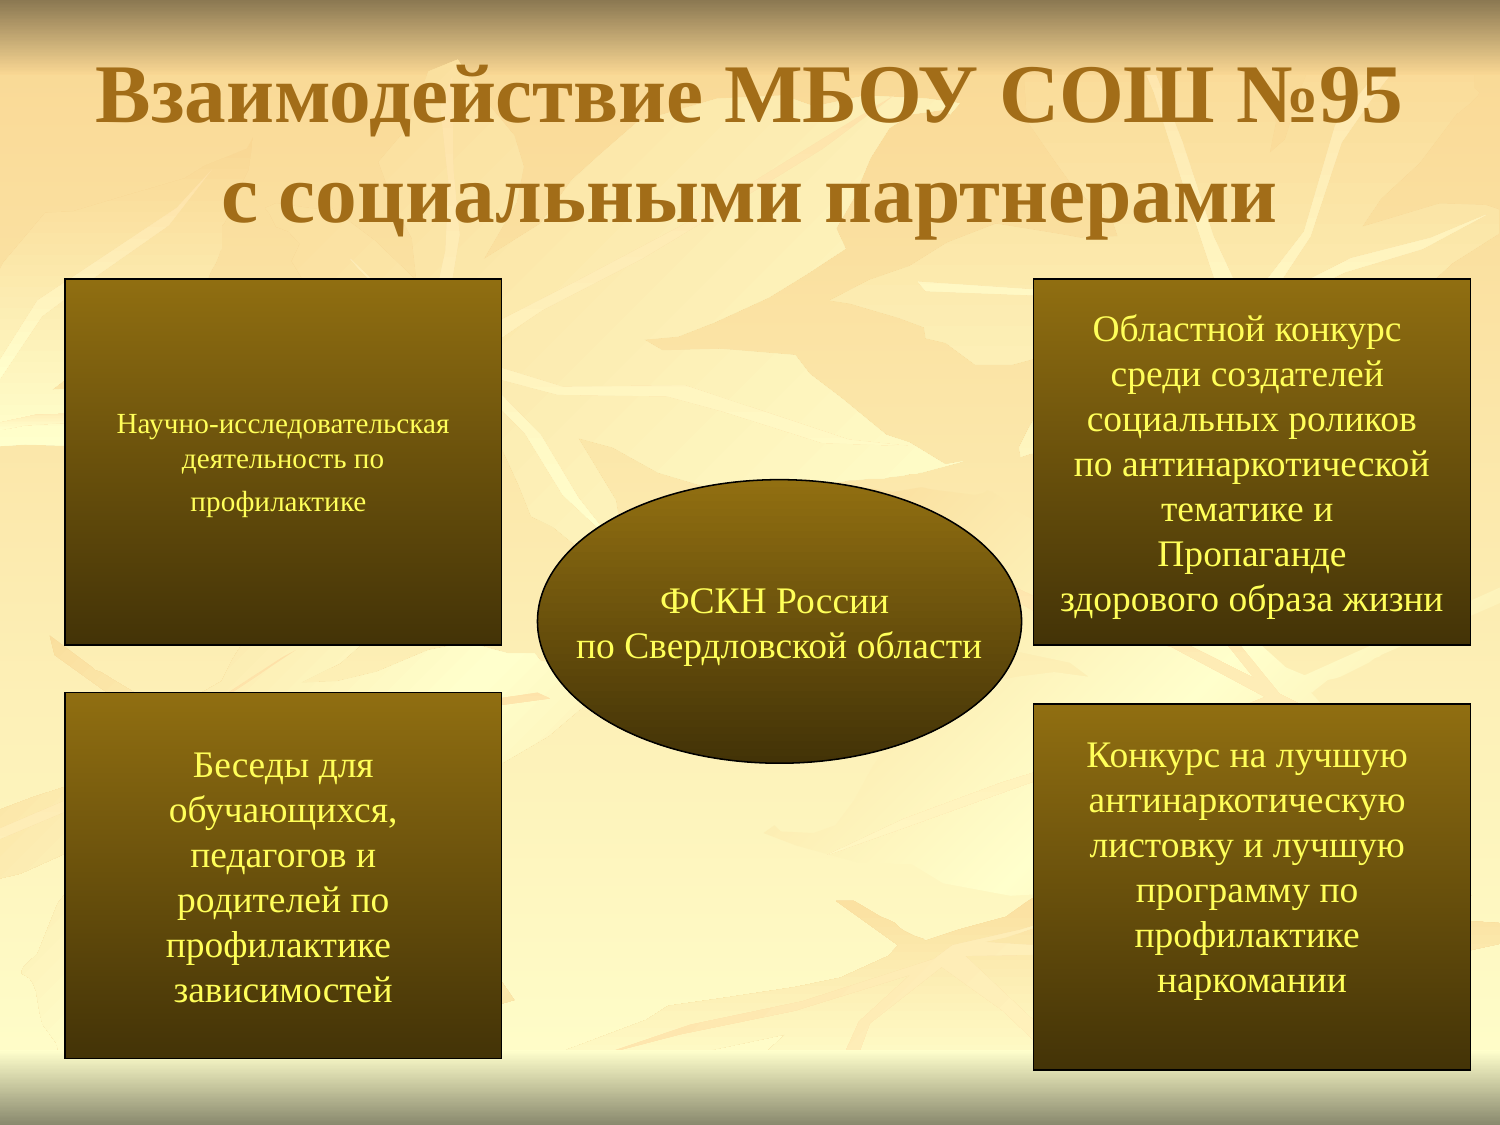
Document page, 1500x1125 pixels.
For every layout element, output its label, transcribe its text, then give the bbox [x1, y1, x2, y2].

text_box Научно-исследовательская деятельность по профилактике [64, 278, 502, 645]
text_box Беседы для обучающихся, педагогов и родителей по профилактике зависимостей [64, 692, 502, 1059]
text_box Областной конкурс среди создателей социальных роликов по антинаркотической тематике и Пропаганде здорового образа жизни [1033, 278, 1471, 645]
title Взаимодействие МБОУ СОШ №95 с социальными партнерами [74, 45, 1426, 234]
text_box ФСКН России по Свердловской области [537, 479, 1022, 764]
text_box Конкурс на лучшую антинаркотическую листовку и лучшую программу по профилактике наркомании [1033, 704, 1471, 1071]
